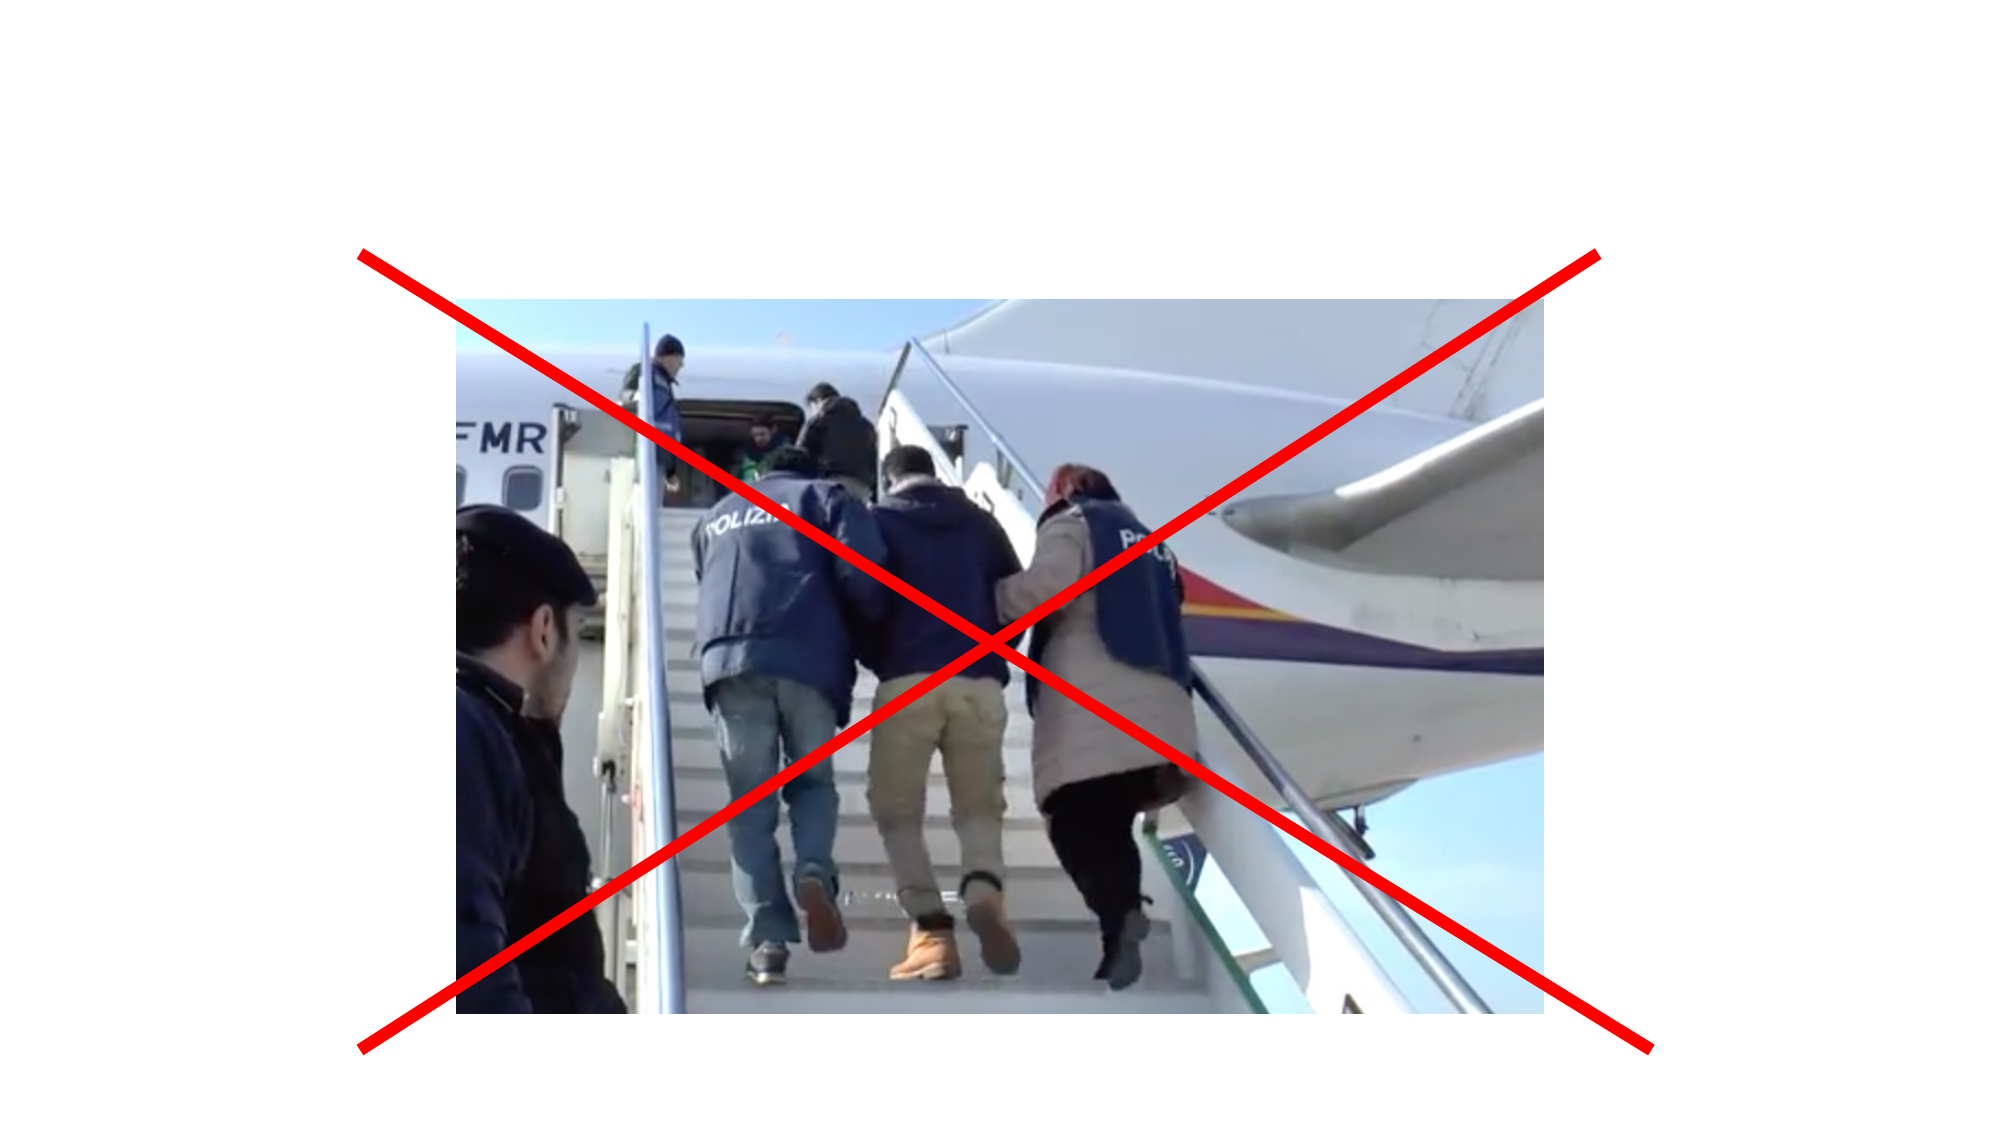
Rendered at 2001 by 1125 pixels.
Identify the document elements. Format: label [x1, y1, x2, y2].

text_box [1599, 253, 1652, 1050]
text_box [359, 253, 1599, 1050]
